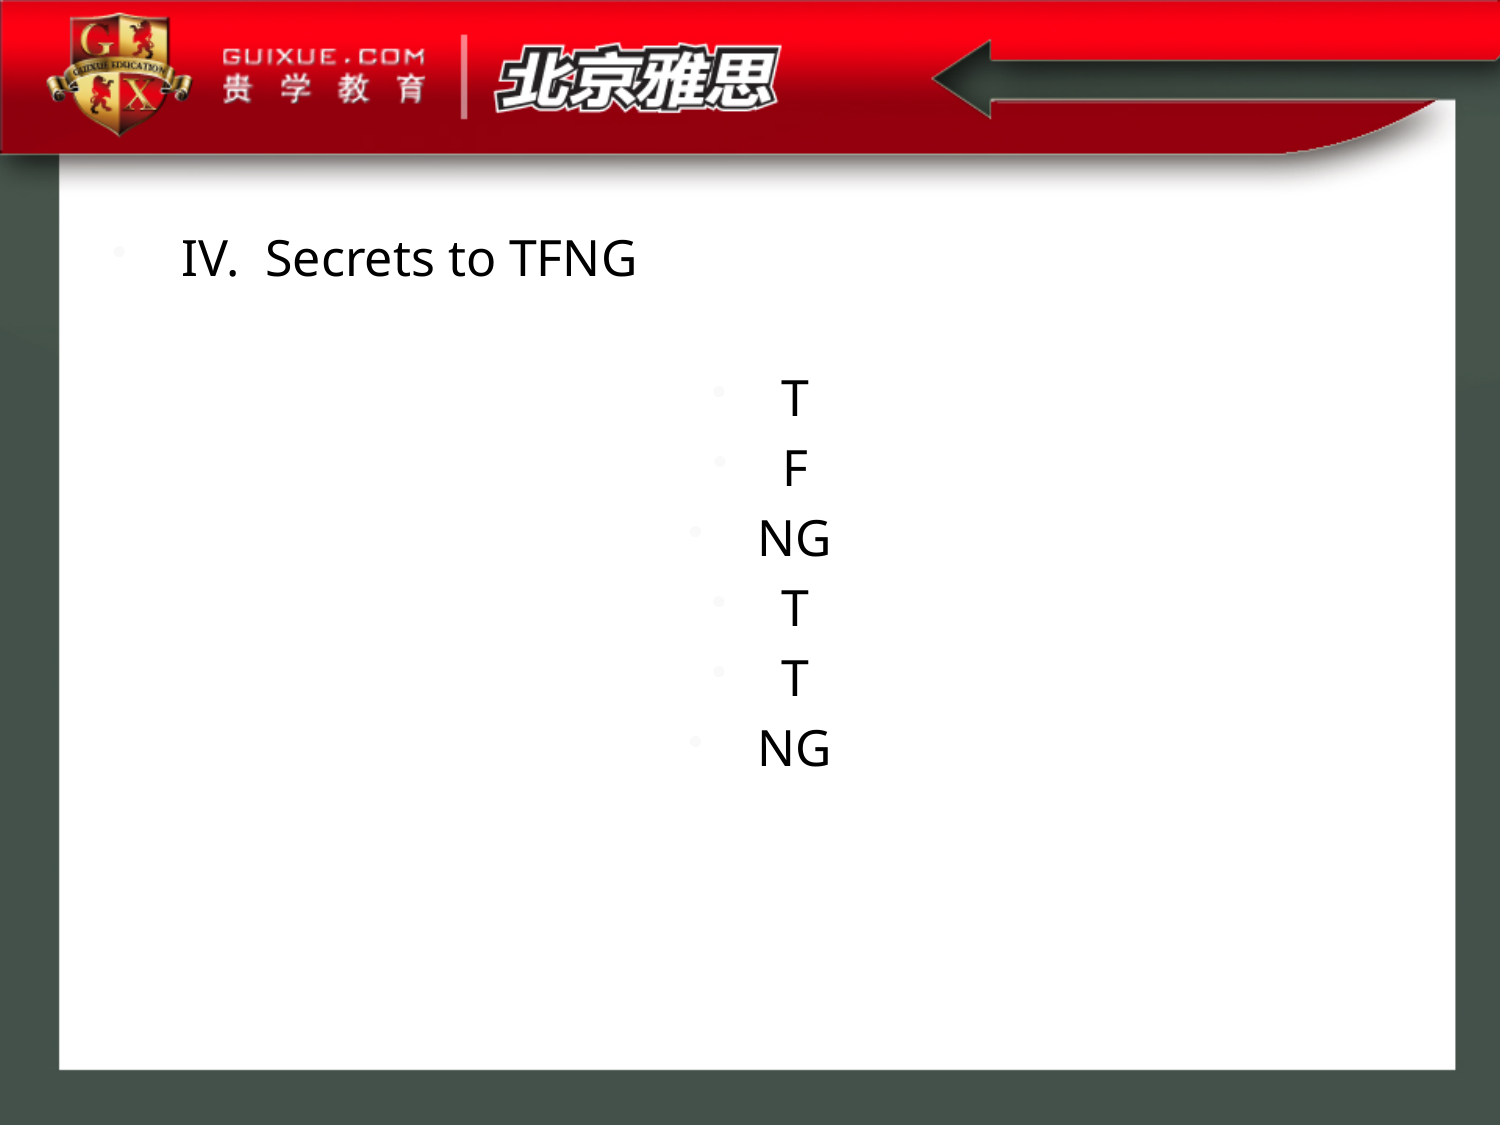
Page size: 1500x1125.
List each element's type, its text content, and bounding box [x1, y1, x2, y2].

picture [0, 0, 1500, 1125]
text_box IV. Secrets to TFNG T F NG T T NG [76, 148, 1424, 953]
